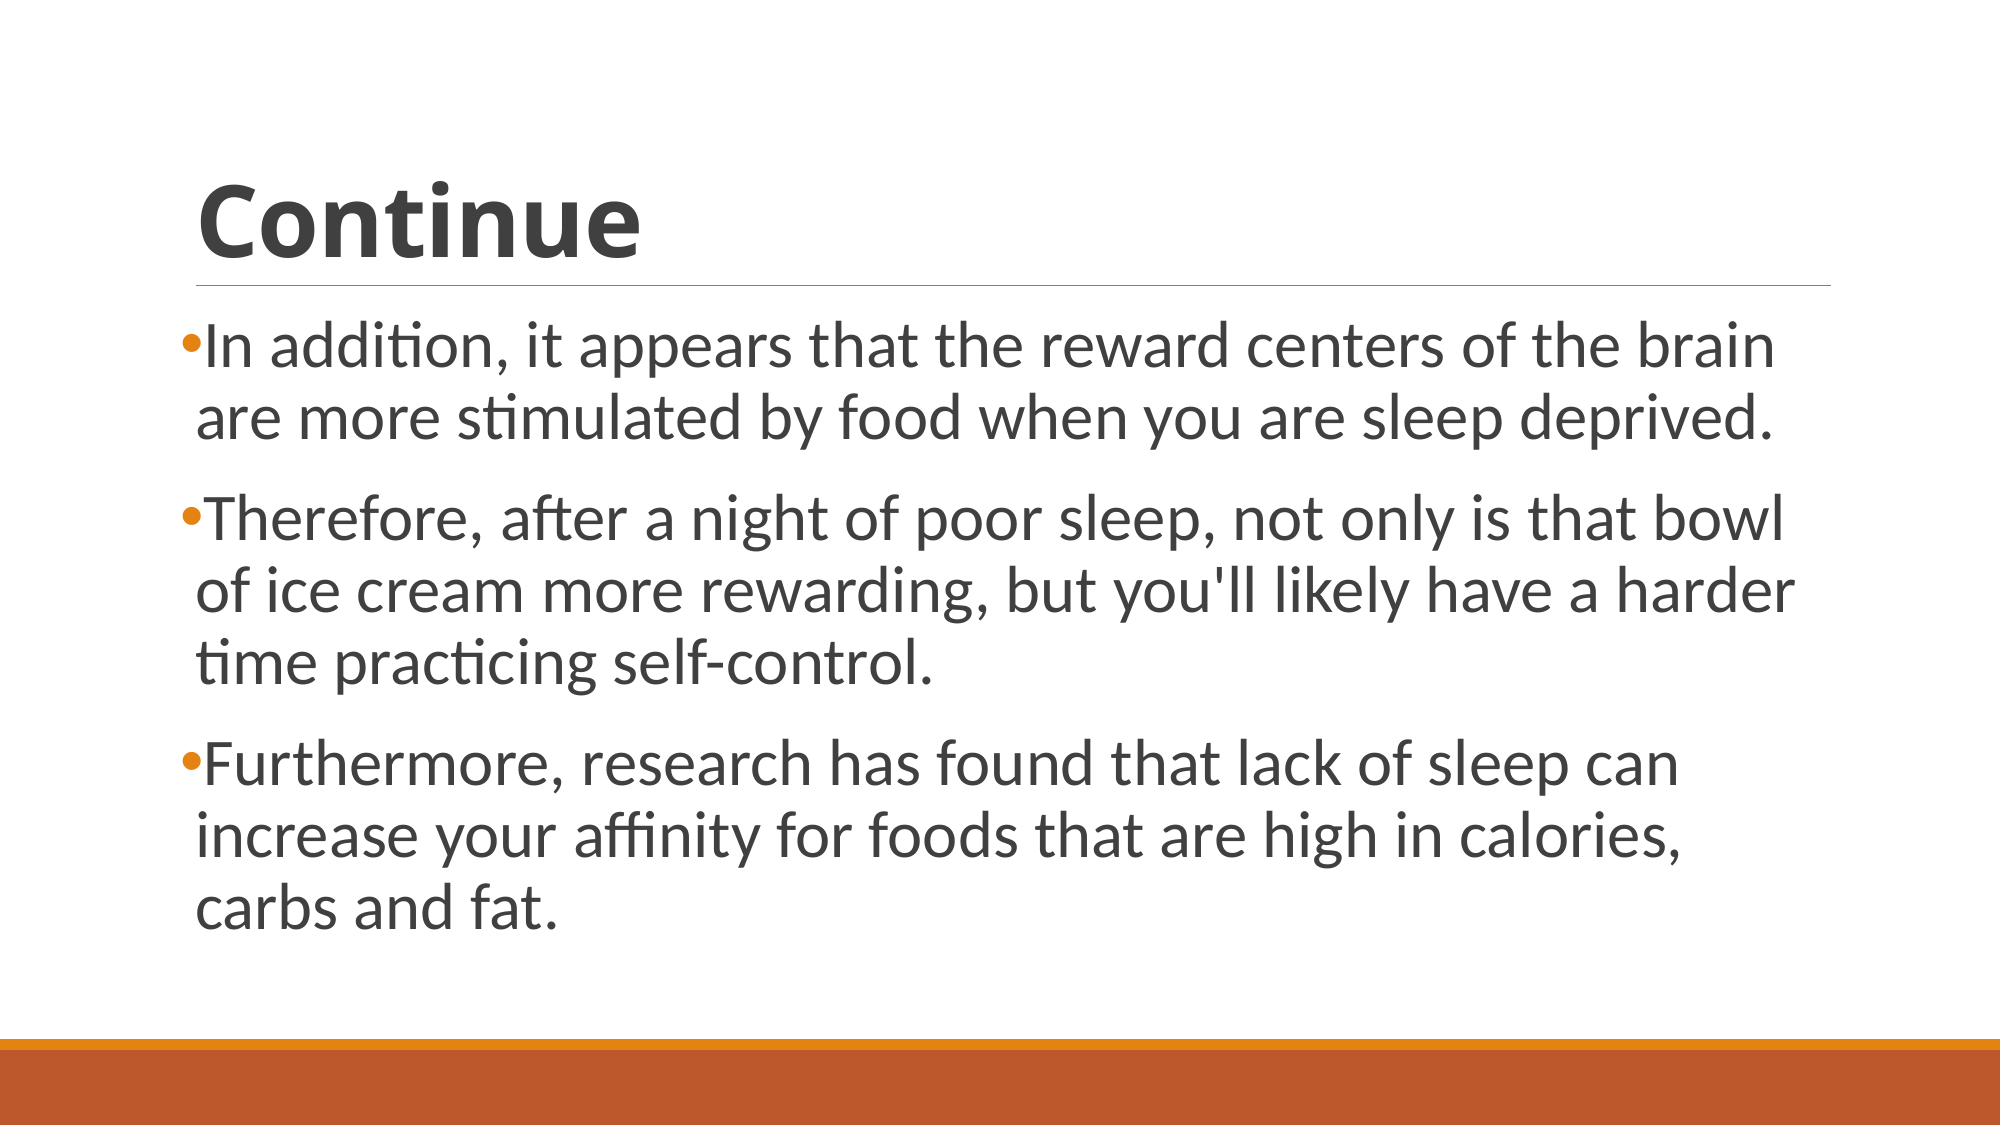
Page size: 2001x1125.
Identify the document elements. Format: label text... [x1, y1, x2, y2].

title Continue [180, 47, 1830, 285]
list In addition, it appears that the reward centers of the brain are more stimulated by food when you are sleep deprived. Therefore, after a night of poor sleep, not only is that bowl of ice cream more rewarding, but you'll likely have a harder time practicing self-control. Furthermore, research has found that lack of sleep can increase your affinity for foods that are high in calories, carbs and fat. [180, 302, 1830, 963]
